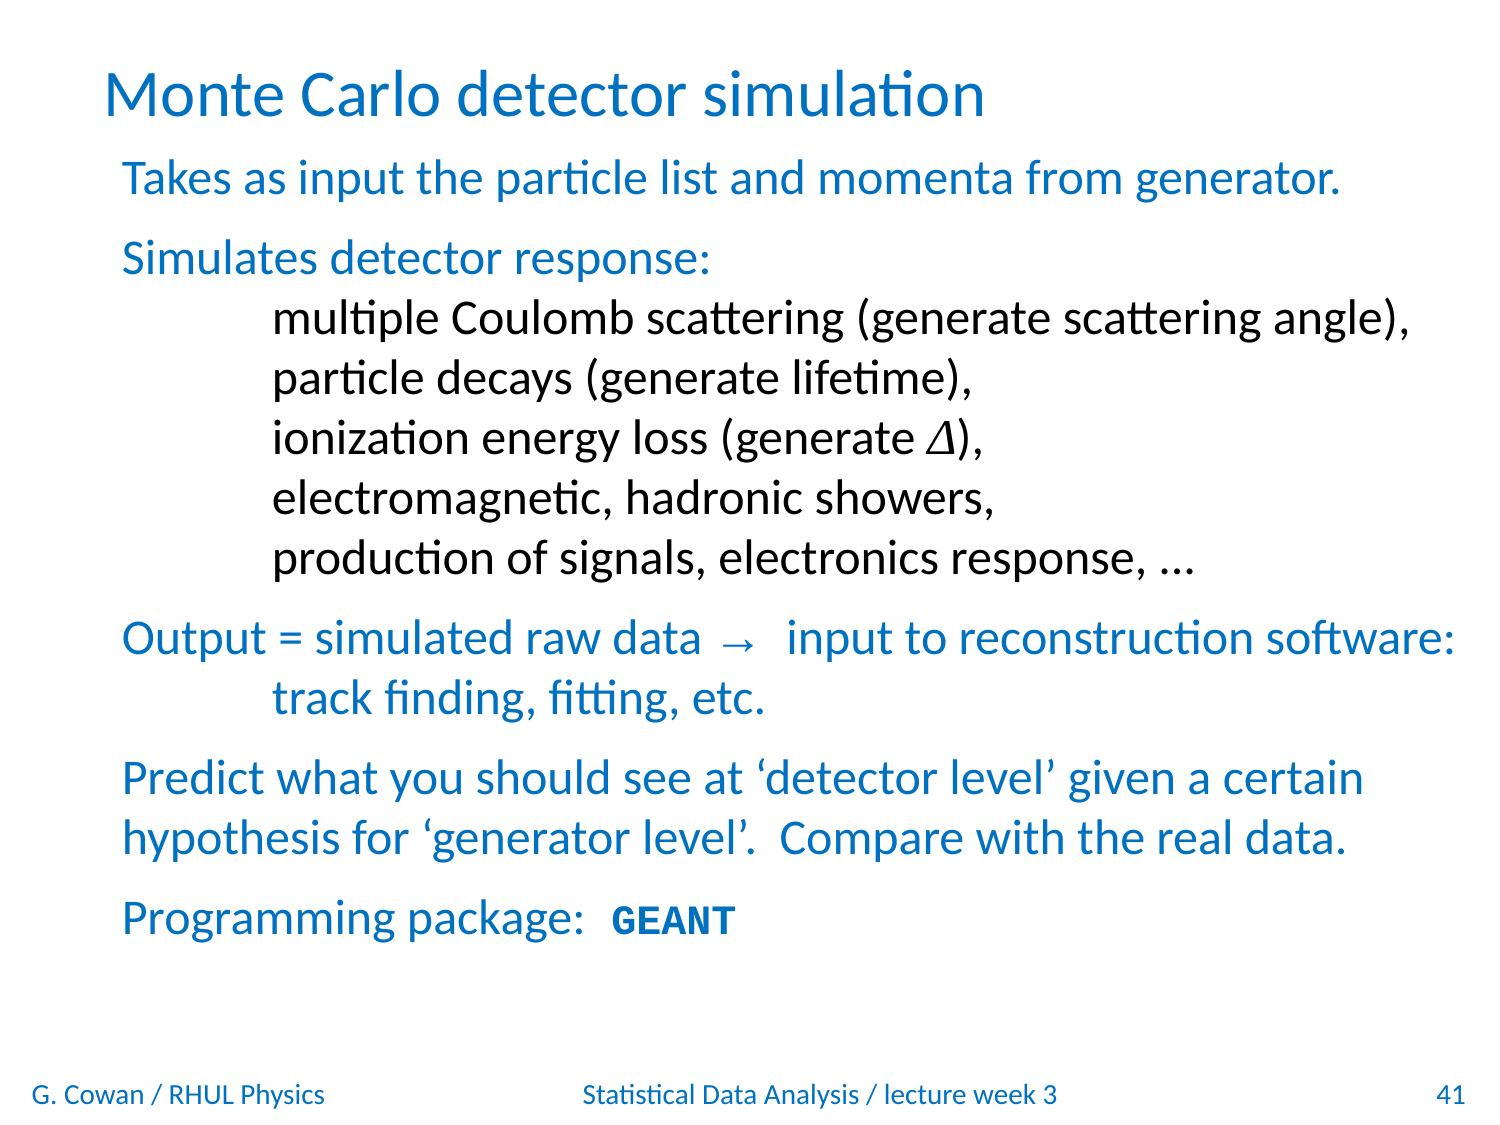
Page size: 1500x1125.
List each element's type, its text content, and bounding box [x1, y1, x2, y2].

title Monte Carlo detector simulation [45, 42, 1046, 126]
slide_number 41 [1130, 1062, 1481, 1123]
slide_number G. Cowan / RHUL Physics [16, 1062, 311, 1123]
text_box Takes as input the particle list and momenta from generator. Simulates detector response: multiple Coulomb scattering (generate scattering angle), particle decays (generate lifetime), ionization energy loss (generate Δ), electromagnetic, hadronic showers, production of signals, electronics response, ... Output = simulated raw data → input to reconstruction software: track finding, fitting, etc. Predict what you should see at ‘detector level’ given a certain hypothesis for ‘generator level’. Compare with the real data. Programming package: GEANT [107, 137, 1472, 952]
footer Statistical Data Analysis / lecture week 3 [311, 1062, 1130, 1123]
